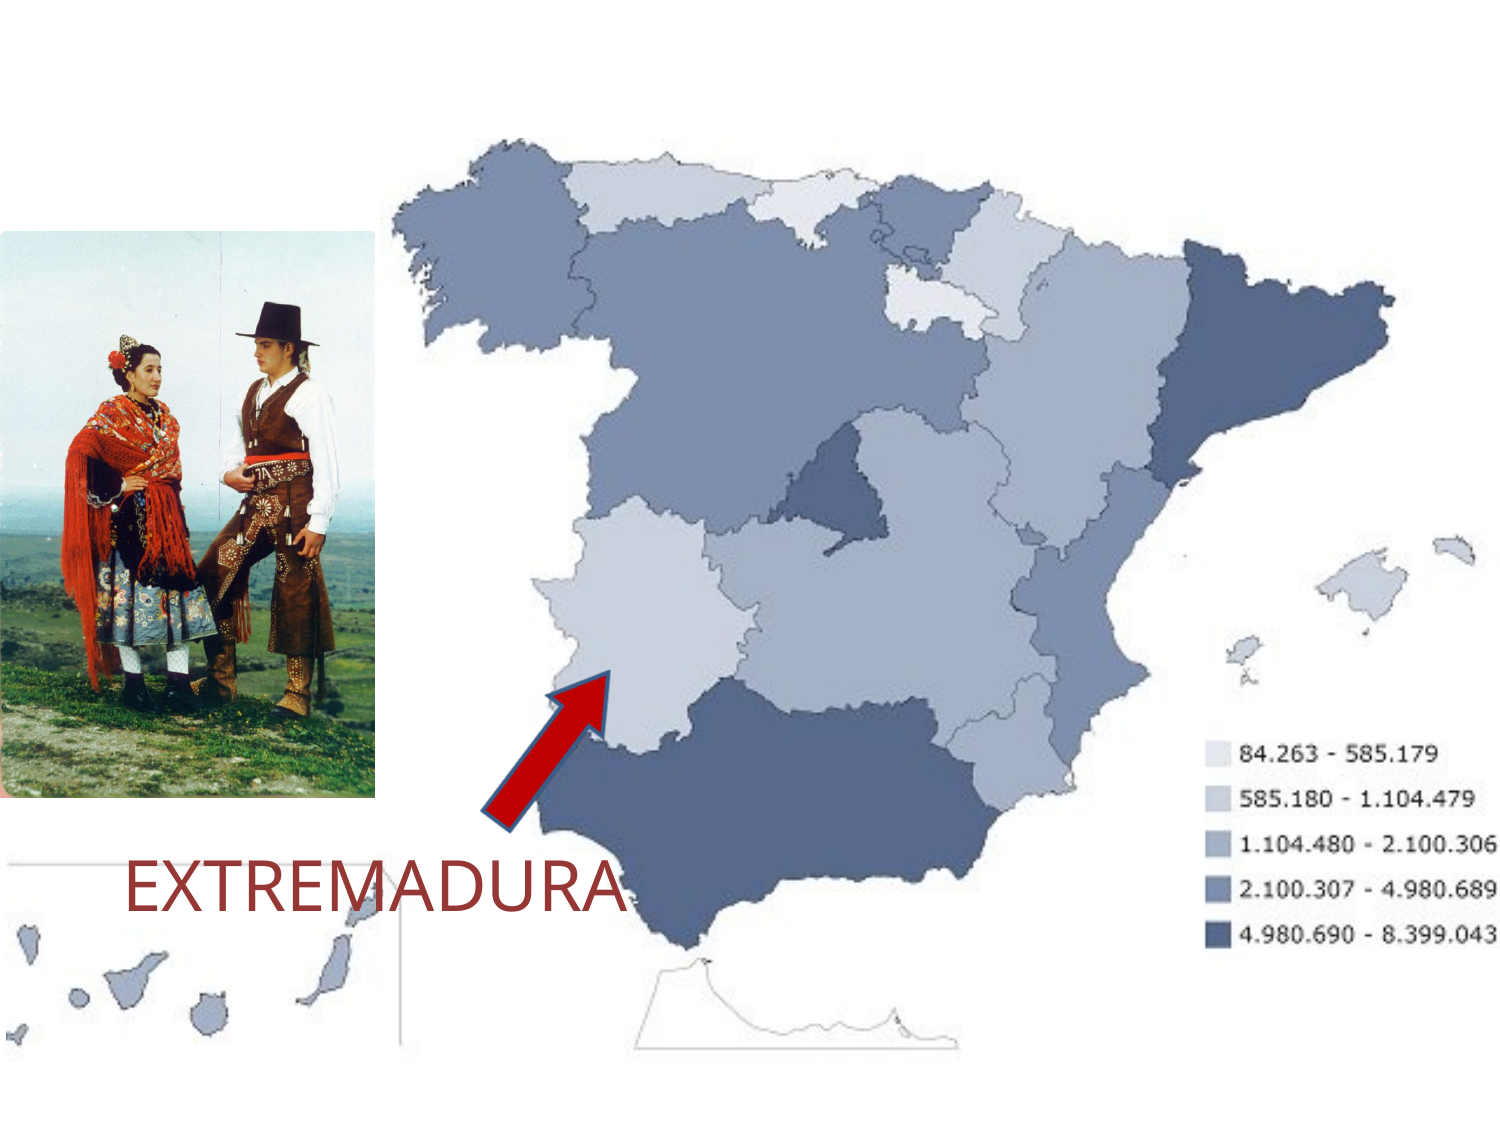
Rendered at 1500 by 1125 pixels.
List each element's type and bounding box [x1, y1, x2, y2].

picture [0, 137, 1500, 1068]
